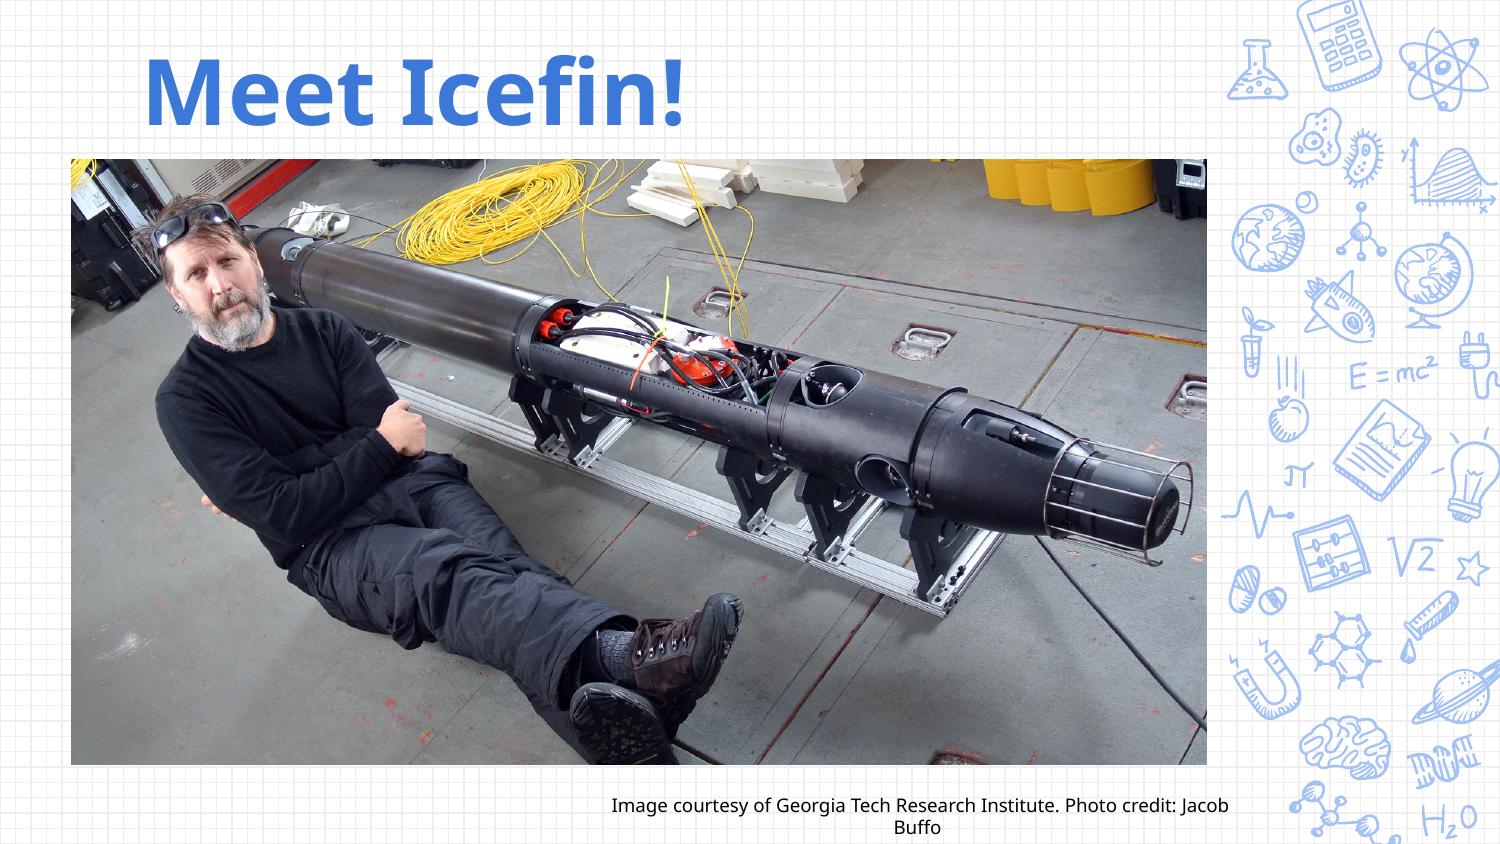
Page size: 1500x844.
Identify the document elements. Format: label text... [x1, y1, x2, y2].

picture [71, 158, 1207, 765]
title Meet Icefin! [126, 18, 1135, 157]
text_box Image courtesy of Georgia Tech Research Institute. Photo credit: Jacob Buffo [574, 778, 1265, 835]
